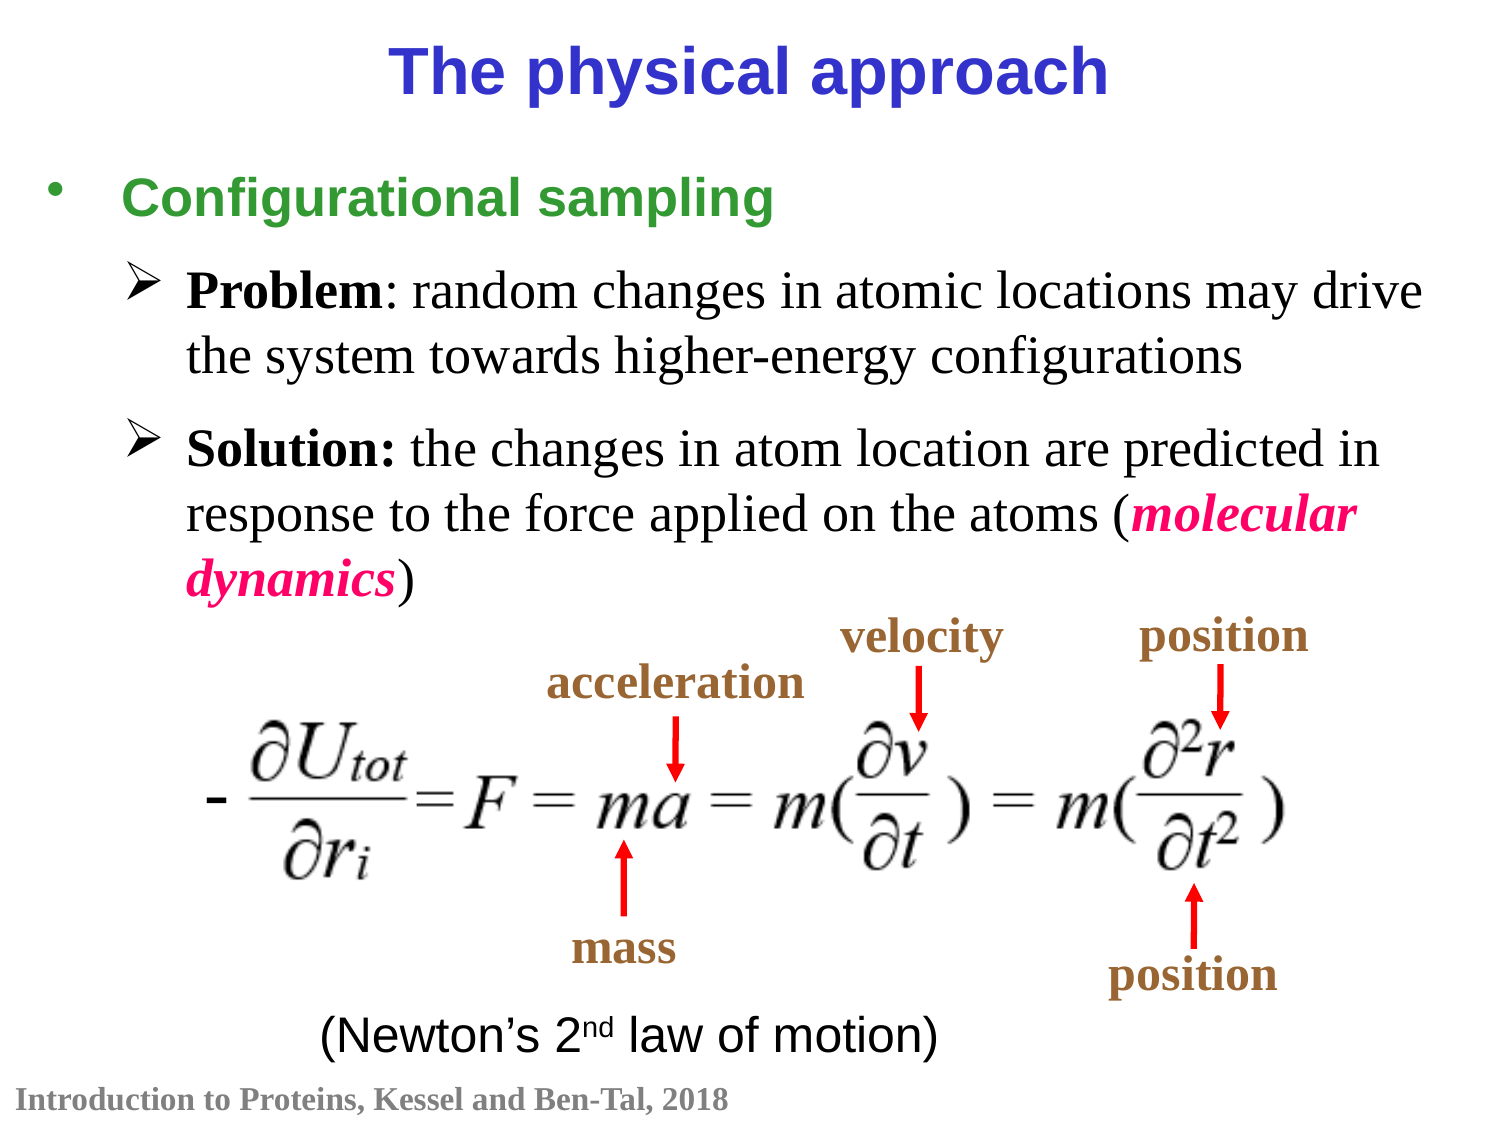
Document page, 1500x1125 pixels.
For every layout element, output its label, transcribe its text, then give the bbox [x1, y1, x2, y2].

text_box The physical approach [40, 20, 1459, 115]
text_box Configurational sampling Problem: random changes in atomic locations may drive the system towards higher-energy configurations Solution: the changes in atom location are predicted in response to the force applied on the atoms (molecular dynamics) [31, 155, 1500, 615]
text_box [188, 593, 1385, 1071]
